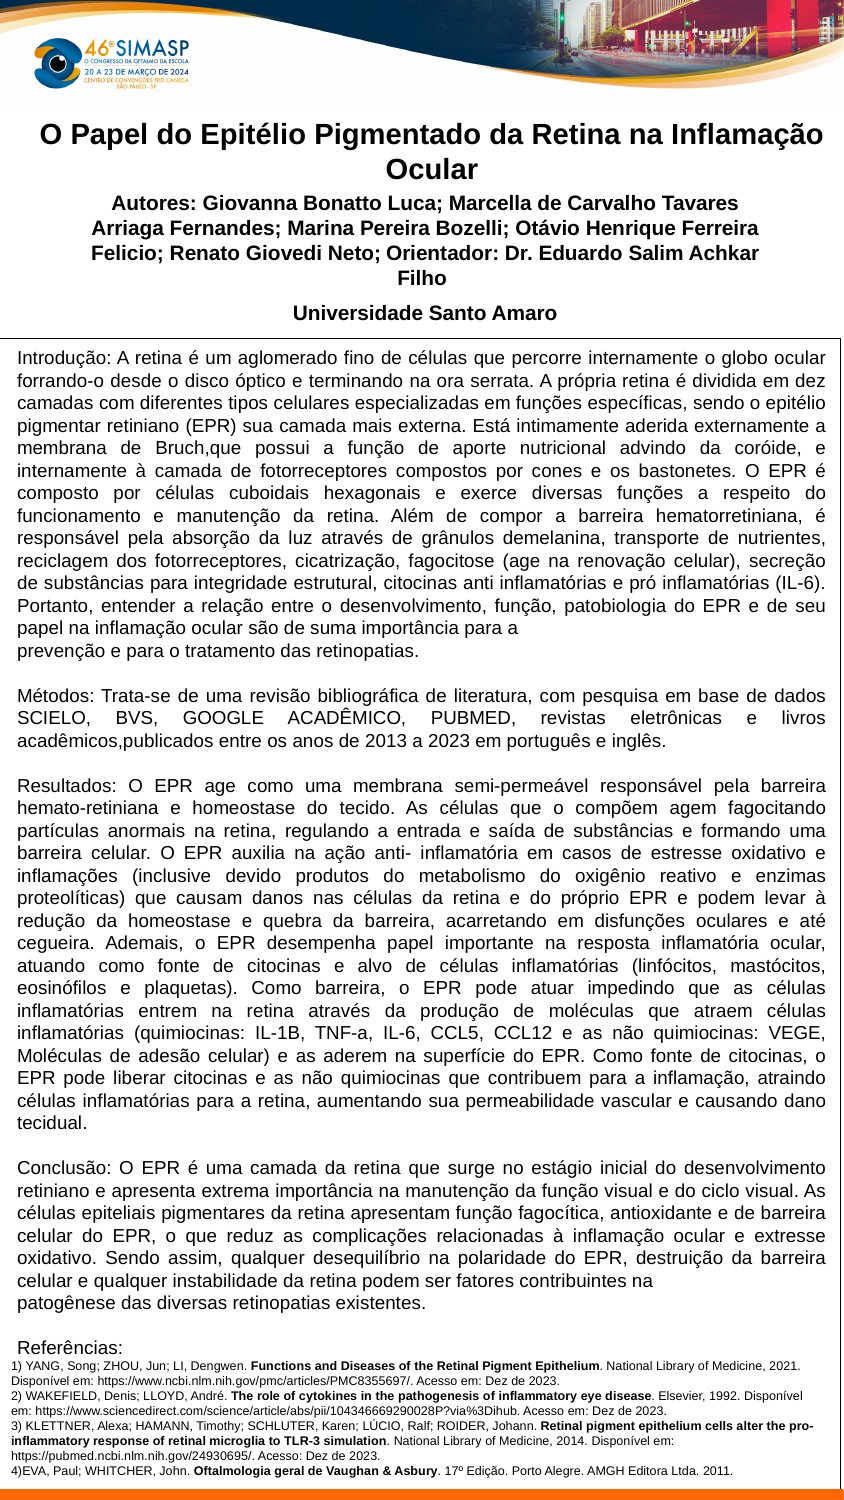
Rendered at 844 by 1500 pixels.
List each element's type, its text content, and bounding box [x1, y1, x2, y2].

text_box O Papel do Epitélio Pigmentado da Retina na Inflamação Ocular [20, 117, 844, 253]
text_box Introdução: A retina é um aglomerado fino de células que percorre internamente o globo ocular forrando-o desde o disco óptico e terminando na ora serrata. A própria retina é dividida em dez camadas com diferentes tipos celulares especializadas em funções específicas, sendo o epitélio pigmentar retiniano (EPR) sua camada mais externa. Está intimamente aderida externamente a membrana de Bruch,que possui a função de aporte nutricional advindo da coróide, e internamente à camada de fotorreceptores compostos por cones e os bastonetes. O EPR é composto por células cuboidais hexagonais e exerce diversas funções a respeito do funcionamento e manutenção da retina. Além de compor a barreira hematorretiniana, é responsável pela absorção da luz através de grânulos demelanina, transporte de nutrientes, reciclagem dos fotorreceptores, cicatrização, fagocitose (age na renovação celular), secreção de substâncias para integridade estrutural, citocinas anti inflamatórias e pró inflamatórias (IL-6). Portanto, entender a relação entre o desenvolvimento, função, patobiologia do EPR e de seu papel na inflamação ocular são de suma importância para a prevenção e para o tratamento das retinopatias. Métodos: Trata-se de uma revisão bibliográfica de literatura, com pesquisa em base de dados SCIELO, BVS, GOOGLE ACADÊMICO, PUBMED, revistas eletrônicas e livros acadêmicos,publicados entre os anos de 2013 a 2023 em português e inglês. Resultados: O EPR age como uma membrana semi-permeável responsável pela barreira hemato-retiniana e homeostase do tecido. As células que o compõem agem fagocitando partículas anormais na retina, regulando a entrada e saída de substâncias e formando uma barreira celular. O EPR auxilia na ação anti- inflamatória em casos de estresse oxidativo e inflamações (inclusive devido produtos do metabolismo do oxigênio reativo e enzimas proteolíticas) que causam danos nas células da retina e do próprio EPR e podem levar à redução da homeostase e quebra da barreira, acarretando em disfunções oculares e até cegueira. Ademais, o EPR desempenha papel importante na resposta inflamatória ocular, atuando como fonte de citocinas e alvo de células inflamatórias (linfócitos, mastócitos, eosinófilos e plaquetas). Como barreira, o EPR pode atuar impedindo que as células inflamatórias entrem na retina através da produção de moléculas que atraem células inflamatórias (quimiocinas: IL-1B, TNF-a, IL-6, CCL5, CCL12 e as não quimiocinas: VEGE, Moléculas de adesão celular) e as aderem na superfície do EPR. Como fonte de citocinas, o EPR pode liberar citocinas e as não quimiocinas que contribuem para a inflamação, atraindo células inflamatórias para a retina, aumentando sua permeabilidade vascular e causando dano tecidual. Conclusão: O EPR é uma camada da retina que surge no estágio inicial do desenvolvimento retiniano e apresenta extrema importância na manutenção da função visual e do ciclo visual. As células epiteliais pigmentares da retina apresentam função fagocítica, antioxidante e de barreira celular do EPR, o que reduz as complicações relacionadas à inflamação ocular e extresse oxidativo. Sendo assim, qualquer desequilíbrio na polaridade do EPR, destruição da barreira celular e qualquer instabilidade da retina podem ser fatores contribuintes na patogênese das diversas retinopatias existentes. Referências: 1) YANG, Song; ZHOU, Jun; LI, Dengwen. Functions and Diseases of the Retinal Pigment Epithelium. National Library of Medicine, 2021. Disponível em: https://www.ncbi.nlm.nih.gov/pmc/articles/PMC8355697/. Acesso em: Dez de 2023. 2) WAKEFIELD, Denis; LLOYD, André. The role of cytokines in the pathogenesis of inflammatory eye disease. Elsevier, 1992. Disponível em: https://www.sciencedirect.com/science/article/abs/pii/104346669290028P?via%3Dihub. Acesso em: Dez de 2023. 3) KLETTNER, Alexa; HAMANN, Timothy; SCHLUTER, Karen; LÚCIO, Ralf; ROIDER, Johann. Retinal pigment epithelium cells alter the pro-inflammatory response of retinal microglia to TLR-3 simulation. National Library of Medicine, 2014. Disponível em: https://pubmed.ncbi.nlm.nih.gov/24930695/. Acesso: Dez de 2023. 4)EVA, Paul; WHITCHER, John. Oftalmologia geral de Vaughan & Asbury. 17º Edição. Porto Alegre. AMGH Editora Ltda. 2011. [0, 338, 841, 1489]
picture [0, 0, 844, 109]
text_box [0, 1489, 844, 1500]
text_box Autores: Giovanna Bonatto Luca; Marcella de Carvalho Tavares Arriaga Fernandes; Marina Pereira Bozelli; Otávio Henrique Ferreira Felicio; Renato Giovedi Neto; Orientador: Dr. Eduardo Salim Achkar Filho Universidade Santo Amaro [20, 182, 791, 332]
